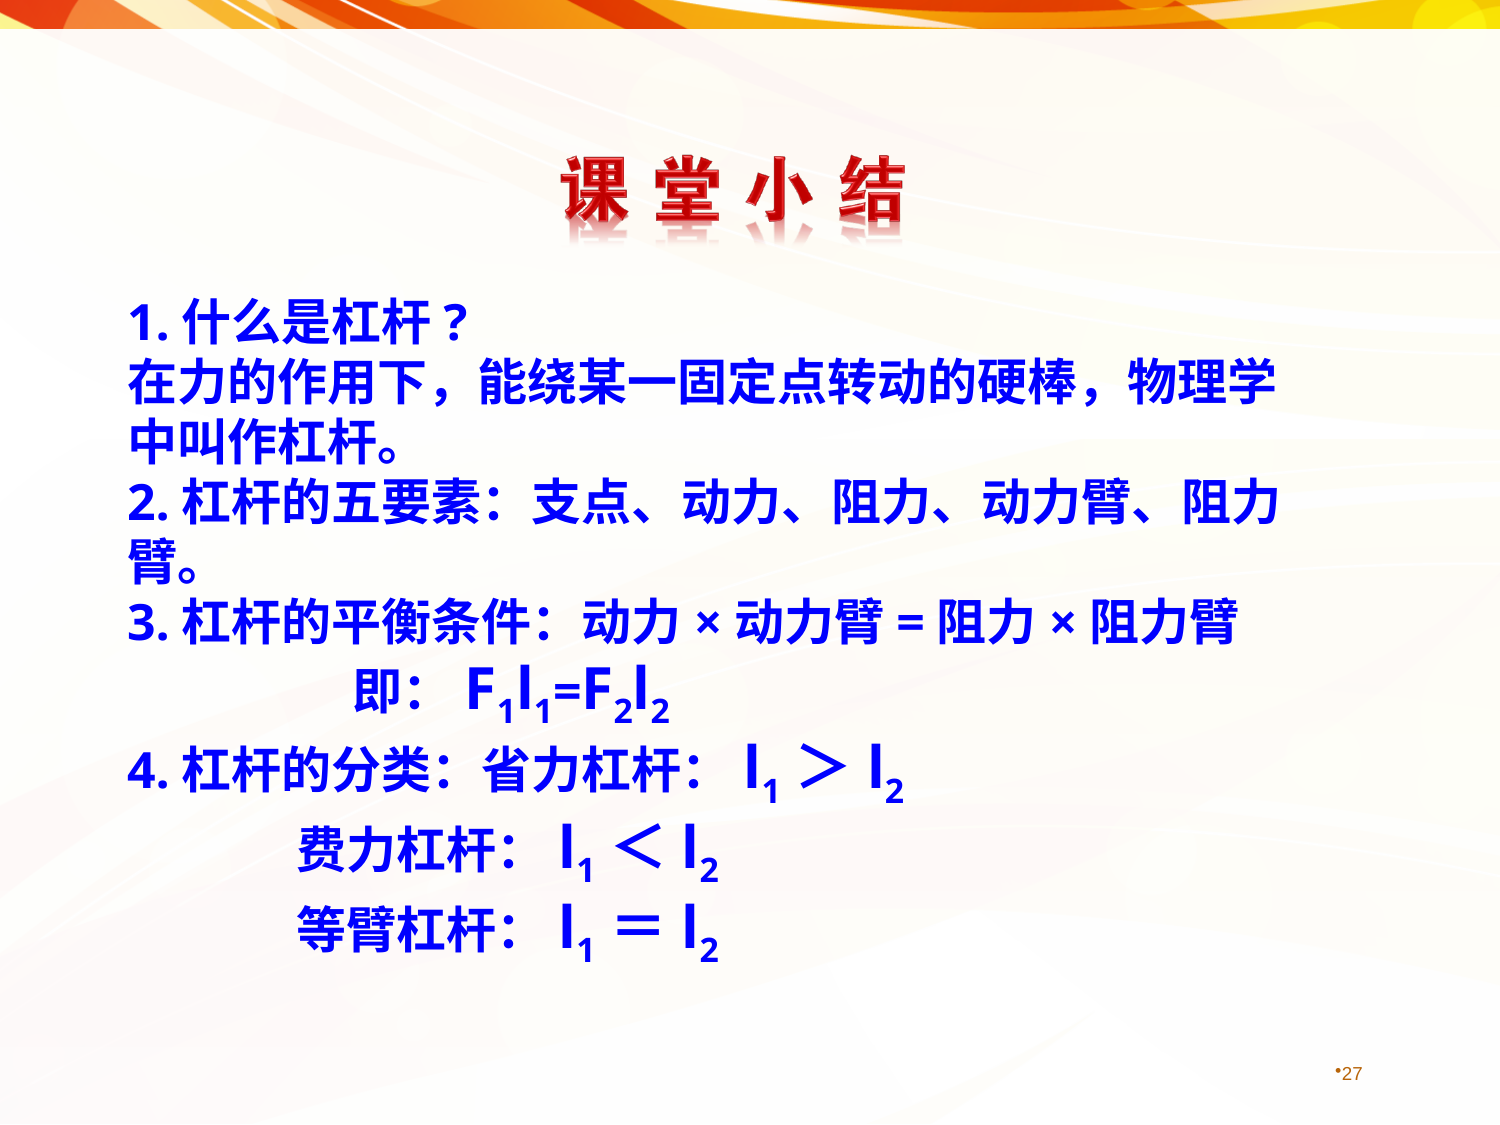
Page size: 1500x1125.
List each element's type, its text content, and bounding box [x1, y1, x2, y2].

slide_number 27 [1301, 1042, 1397, 1103]
picture [0, 0, 1500, 29]
text_box 1.什么是杠杆? 在力的作用下，能绕某一固定点转动的硬棒，物理学中叫作杠杆。 2.杠杆的五要素：支点、动力、阻力、动力臂、阻力臂。 3.杠杆的平衡条件：动力×动力臂=阻力×阻力臂 即：F1l1=F2l2 4.杠杆的分类：省力杠杆：l1＞l2 费力杠杆：l1＜l2 等臂杠杆：l1＝l2 [112, 283, 1328, 1057]
picture [512, 140, 954, 284]
